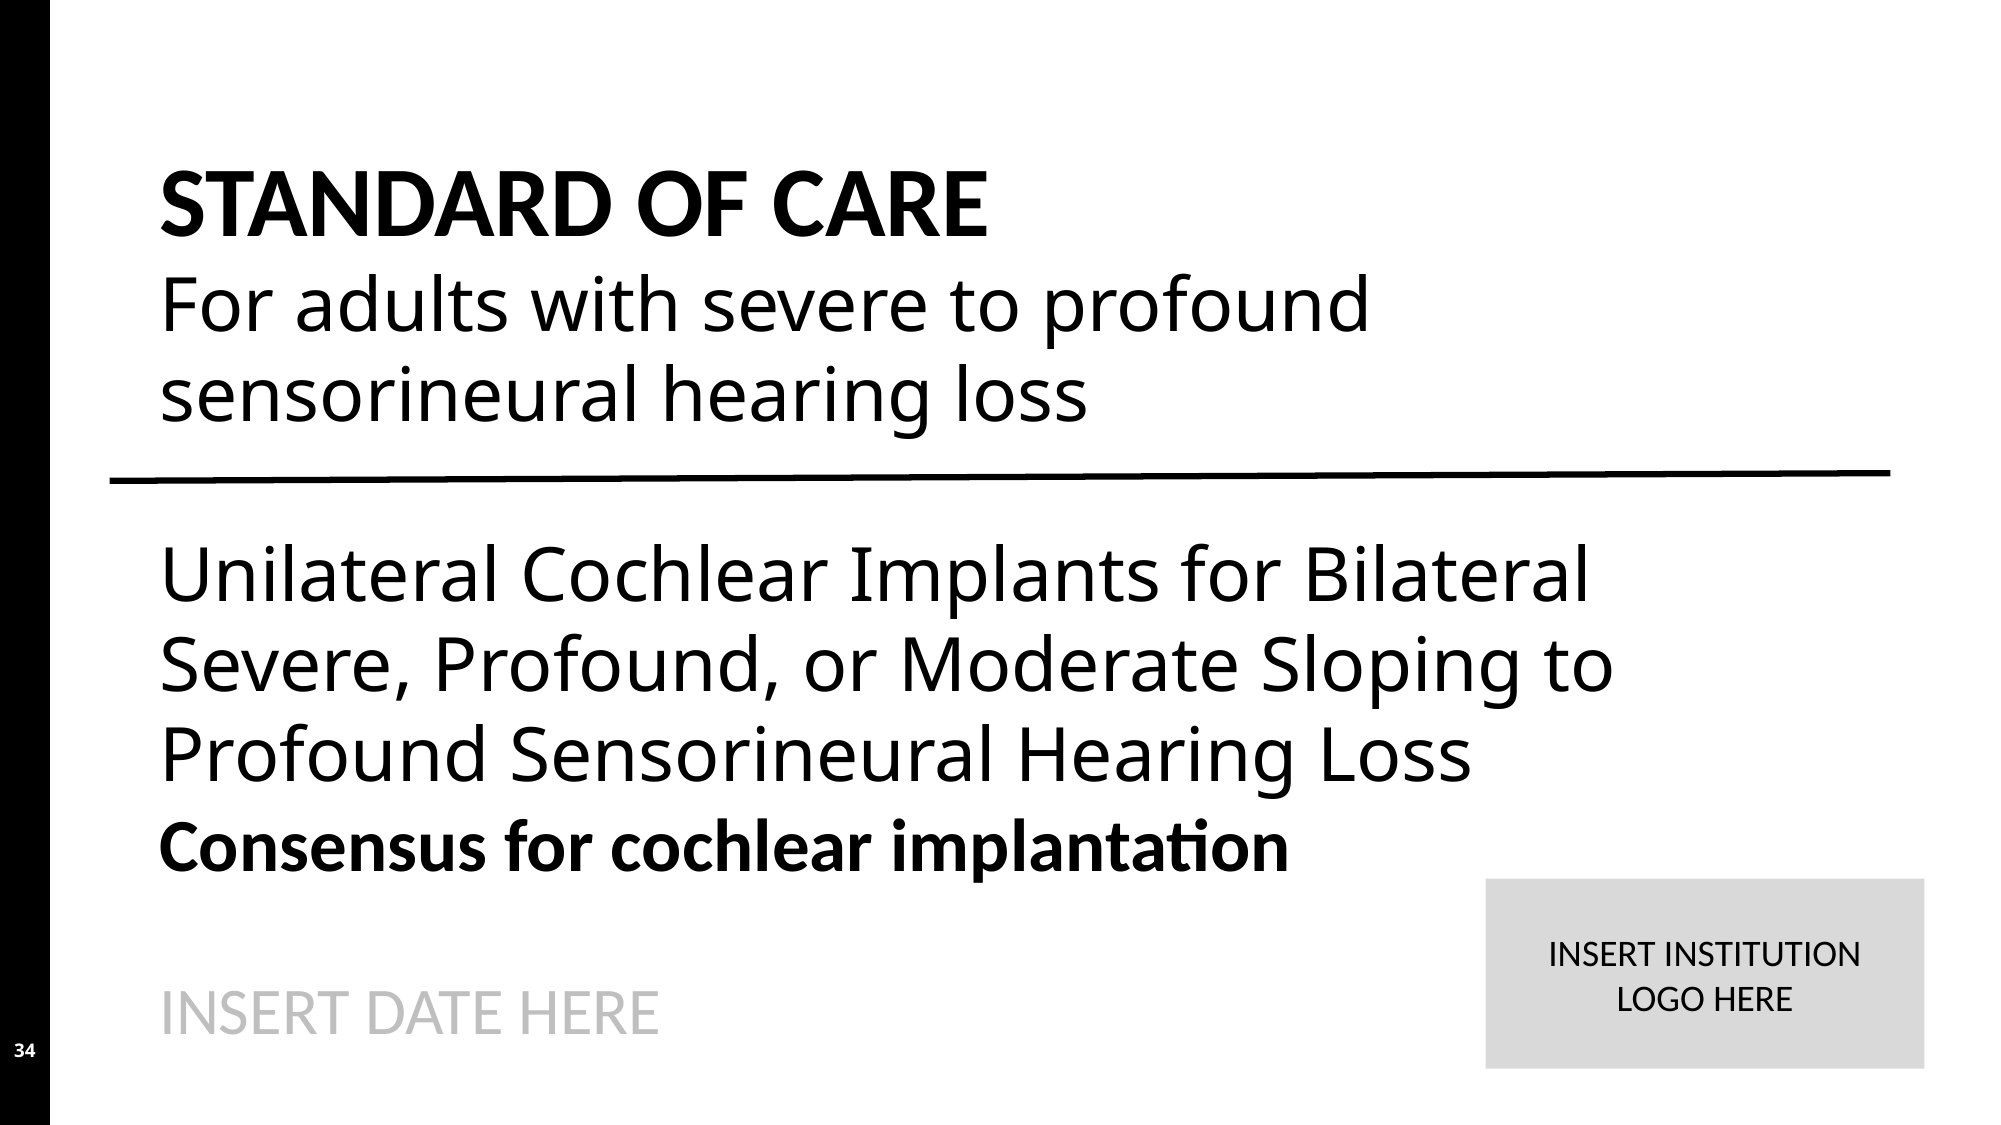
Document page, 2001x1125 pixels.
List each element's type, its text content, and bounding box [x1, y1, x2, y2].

text_box 34 [0, 1030, 53, 1091]
text_box STANDARD OF CARE For adults with severe to profound sensorineural hearing loss Unilateral Cochlear Implants for Bilateral Severe, Profound, or Moderate Sloping to Profound Sensorineural Hearing Loss Consensus for cochlear implantation [144, 783, 1856, 895]
text_box INSERT INSTITUTION LOGO HERE [1485, 877, 1925, 1070]
text_box INSERT DATE HERE [144, 973, 1420, 1106]
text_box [109, 473, 1891, 481]
